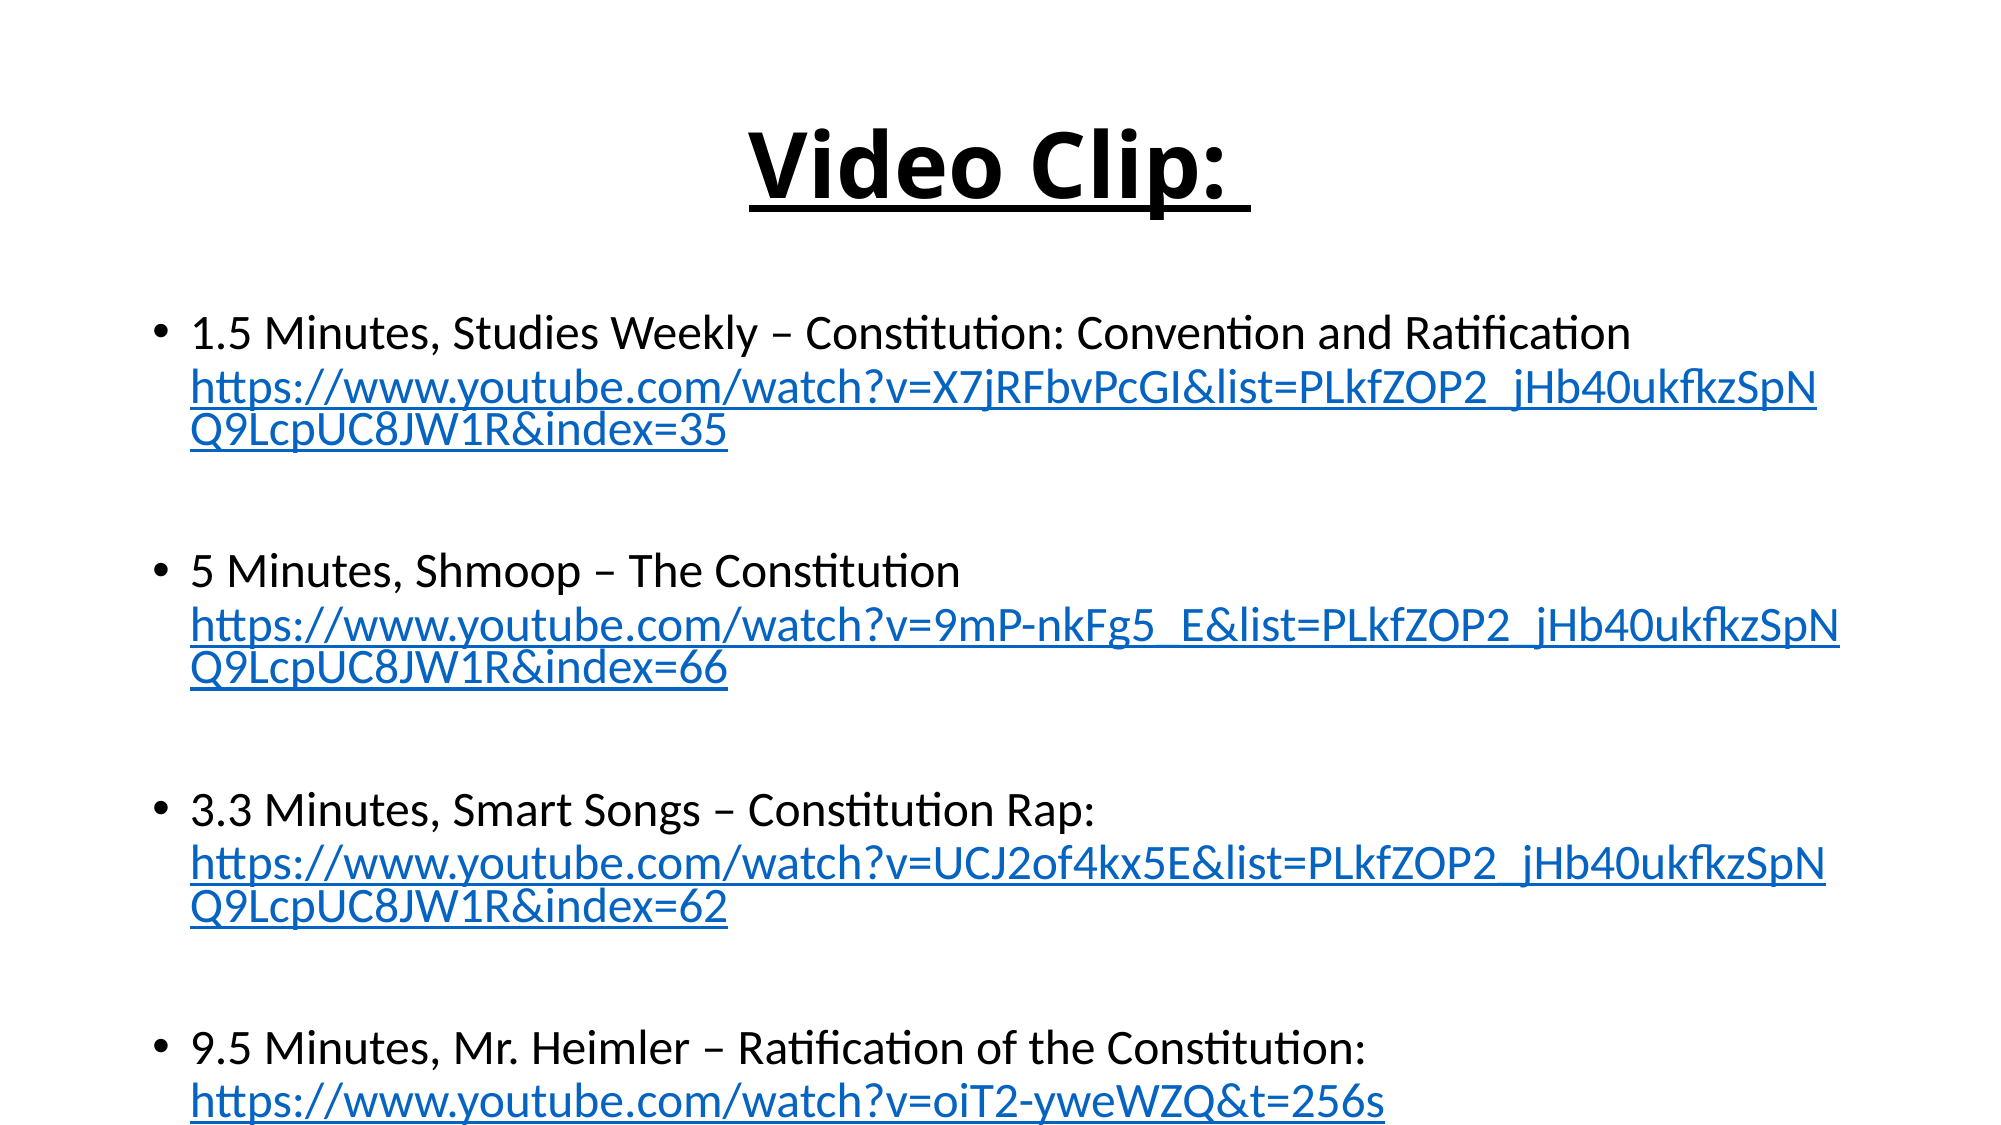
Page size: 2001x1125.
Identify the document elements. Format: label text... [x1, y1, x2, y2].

list 1.5 Minutes, Studies Weekly – Constitution: Convention and Ratification https://www.youtube.com/watch?v=X7jRFbvPcGI&list=PLkfZOP2_jHb40ukfkzSpNQ9LcpUC8JW1R&index=35 5 Minutes, Shmoop – The Constitution https://www.youtube.com/watch?v=9mP-nkFg5_E&list=PLkfZOP2_jHb40ukfkzSpNQ9LcpUC8JW1R&index=66 3.3 Minutes, Smart Songs – Constitution Rap: https://www.youtube.com/watch?v=UCJ2of4kx5E&list=PLkfZOP2_jHb40ukfkzSpNQ9LcpUC8JW1R&index=62 9.5 Minutes, Mr. Heimler – Ratification of the Constitution: https://www.youtube.com/watch?v=oiT2-yweWZQ&t=256s [137, 299, 1863, 1014]
title Video Clip: [137, 59, 1863, 278]
